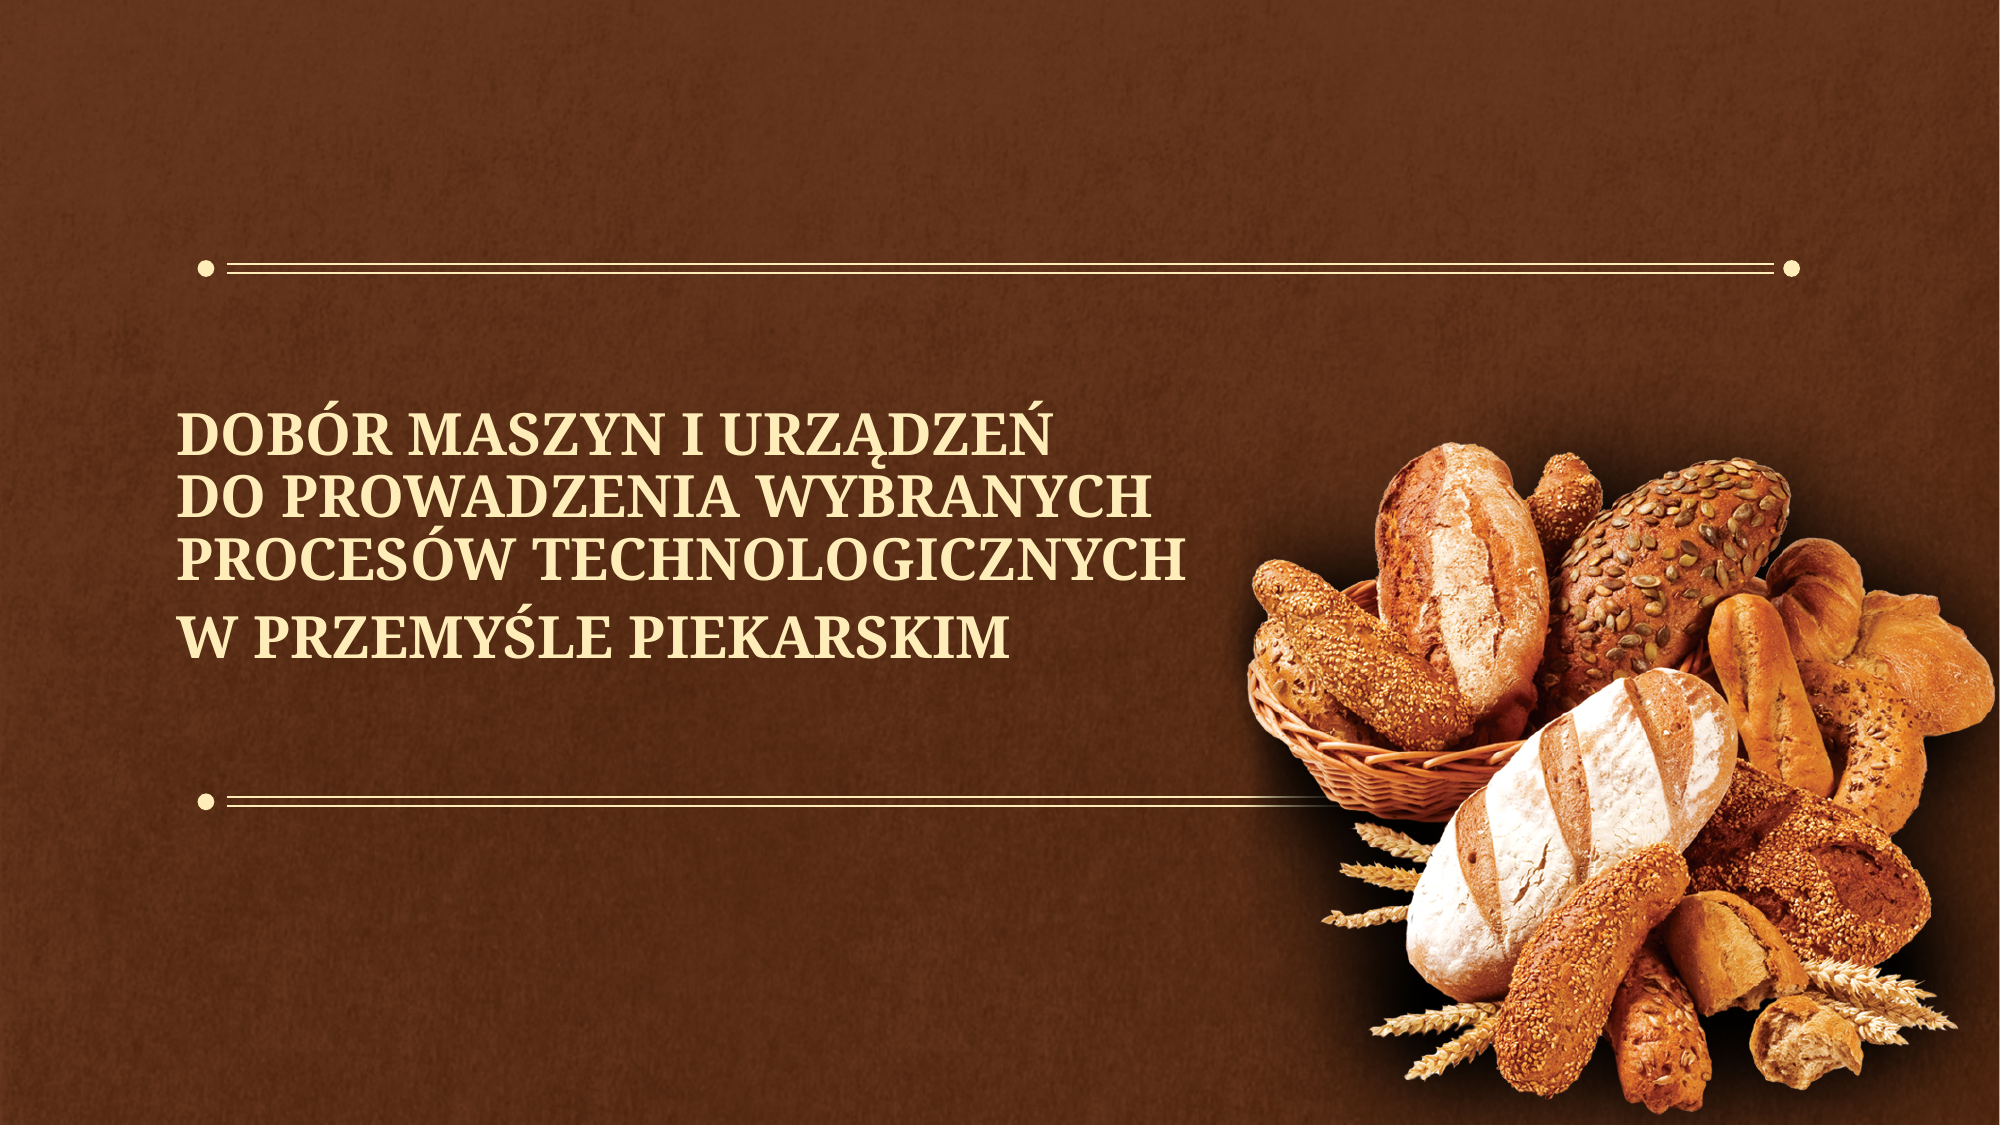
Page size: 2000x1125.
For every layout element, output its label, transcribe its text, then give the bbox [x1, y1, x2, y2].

picture [1188, 364, 2000, 1125]
subtitle W PRZEMYŚLE PIEKARSKIM [161, 600, 1106, 941]
title DOBÓR MASZYN I URZĄDZEŃ DO PROWADZENIA WYBRANYCH PROCESÓW TECHNOLOGICZNYCH [161, 327, 1770, 601]
